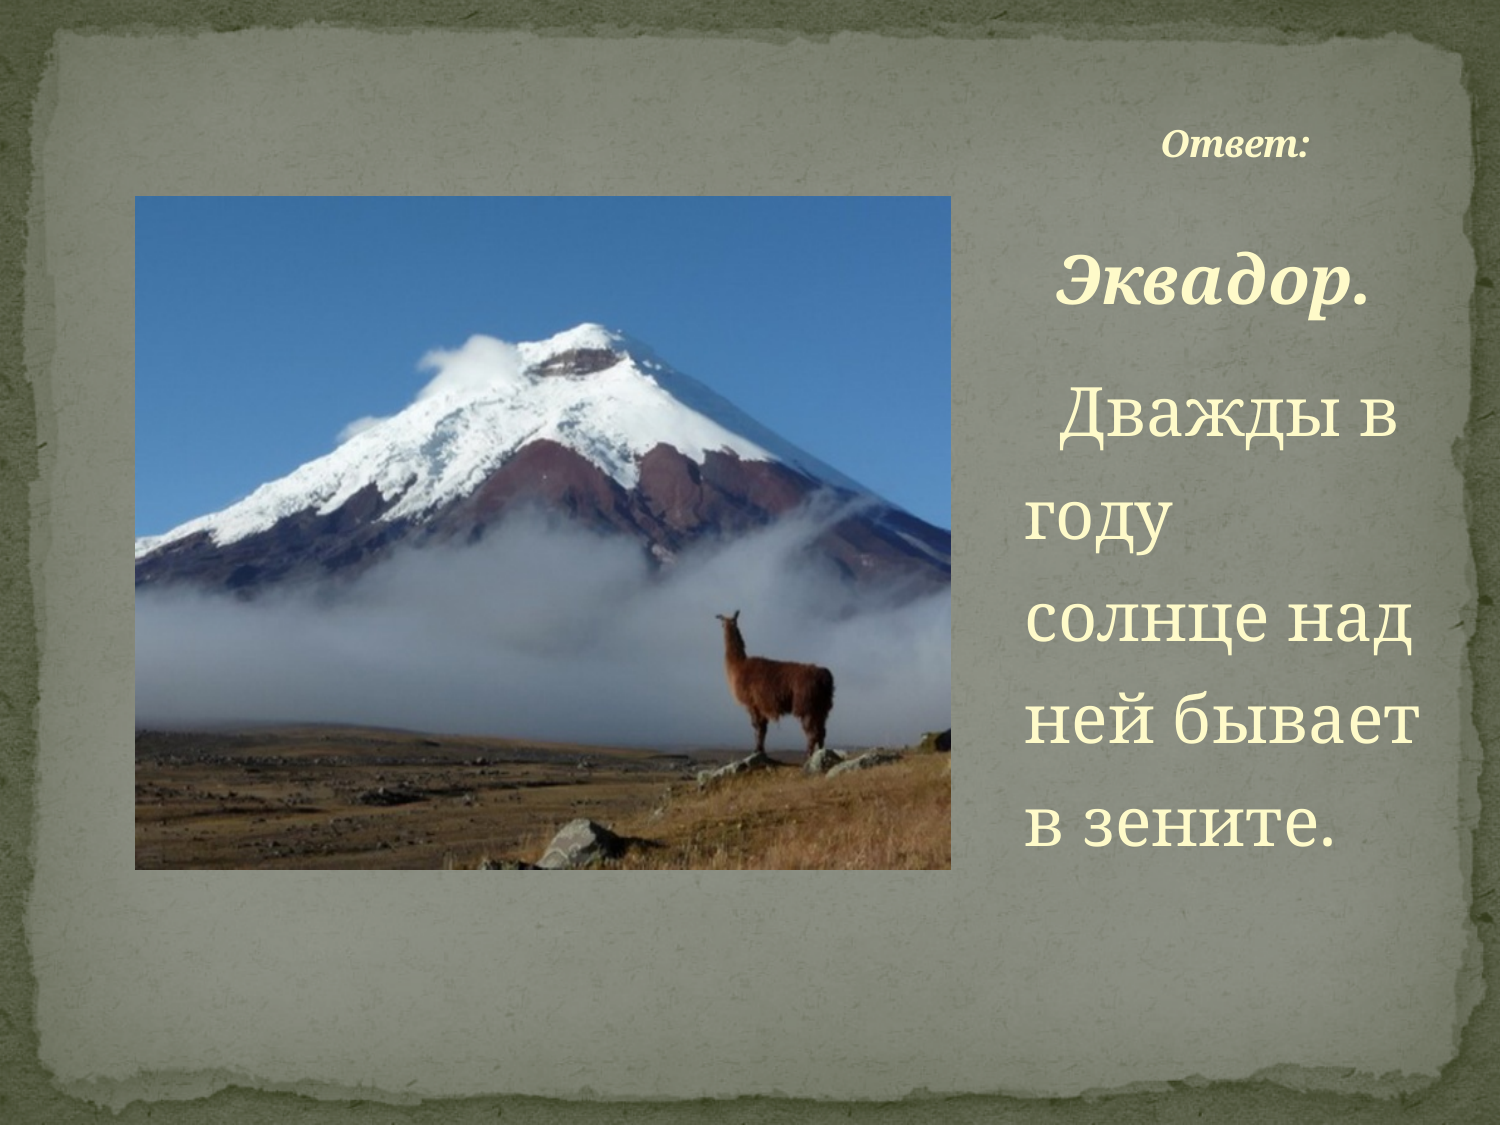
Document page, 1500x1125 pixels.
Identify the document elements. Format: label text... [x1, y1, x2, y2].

list Эквадор. Дважды в году солнце над ней бывает в зените. [1009, 208, 1438, 875]
title Ответ: [1033, 74, 1438, 173]
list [137, 198, 949, 869]
